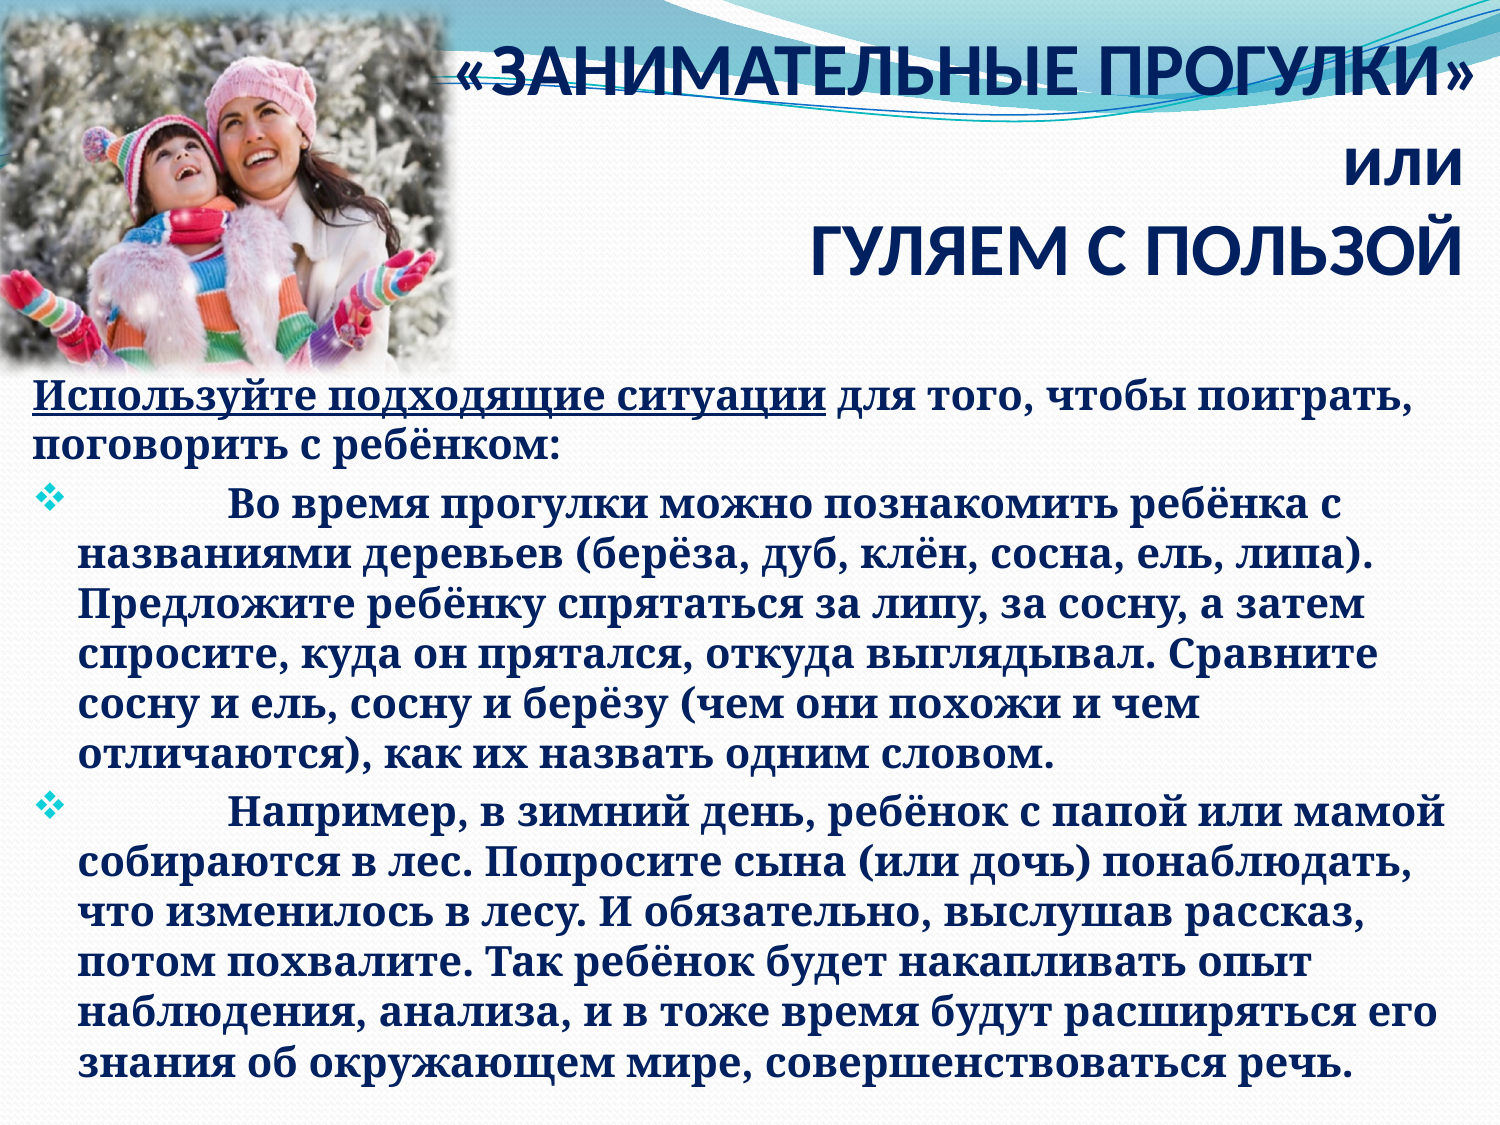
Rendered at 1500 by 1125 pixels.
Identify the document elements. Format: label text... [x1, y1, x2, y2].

picture [0, 0, 461, 381]
list Используйте подходящие ситуации для того, чтобы поиграть, поговорить с ребёнком: Во время прогулки можно познакомить ребёнка с названиями деревьев (берёза, дуб, клён, сосна, ель, липа). Предложите ребёнку спрятаться за липу, за сосну, а затем спросите, куда он прятался, откуда выглядывал. Сравните сосну и ель, сосну и берёзу (чем они похожи и чем отличаются), как их назвать одним словом. Например, в зимний день, ребёнок с папой или мамой собираются в лес. Попросите сына (или дочь) понаблюдать, что изменилось в лесу. И обязательно, выслушав рассказ, потом похвалите. Так ребёнок будет накапливать опыт наблюдения, анализа, и в тоже время будут расширяться его знания об окружающем мире, совершенствоваться речь. [17, 302, 1483, 1083]
title «ЗАНИМАТЕЛЬНЫЕ ПРОГУЛКИ» или ГУЛЯЕМ С ПОЛЬЗОЙ [464, 0, 1483, 291]
